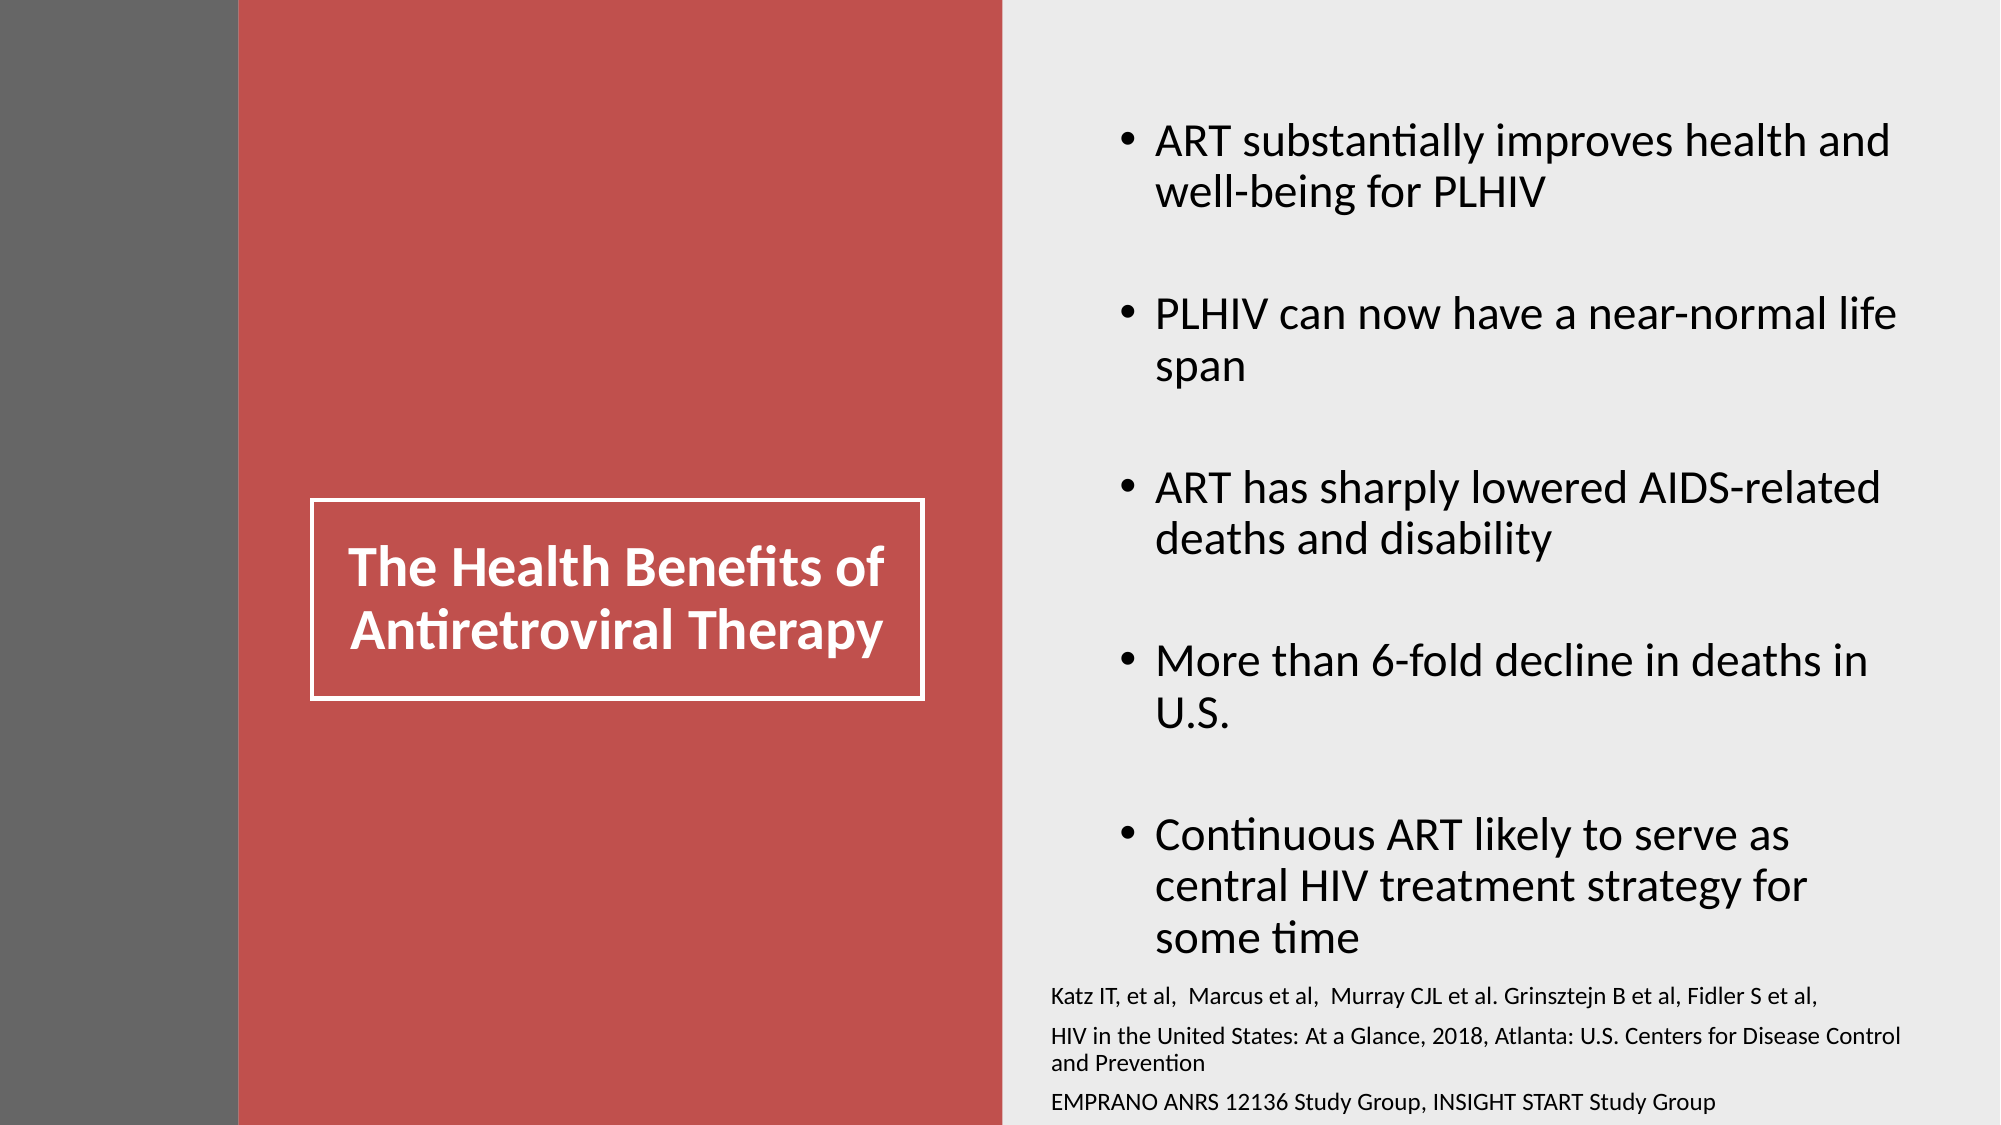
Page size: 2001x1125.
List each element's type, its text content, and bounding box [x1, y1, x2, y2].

text_box Katz IT, et al, Marcus et al, Murray CJL et al. Grinsztejn B et al, Fidler S et al, HIV in the United States: At a Glance, 2018, Atlanta: U.S. Centers for Disease Control and Prevention EMPRANO ANRS 12136 Study Group, INSIGHT START Study Group [1036, 975, 1950, 1125]
list ART substantially improves health and well-being for PLHIV PLHIV can now have a near-normal life span ART has sharply lowered AIDS-related deaths and disability More than 6-fold decline in deaths in U.S. Continuous ART likely to serve as central HIV treatment strategy for some time [1086, 107, 1916, 975]
text_box [240, 0, 1004, 1125]
text_box [0, 0, 240, 1125]
text_box [1004, 0, 2000, 1125]
title The Health Benefits of Antiretroviral Therapy [311, 500, 923, 699]
